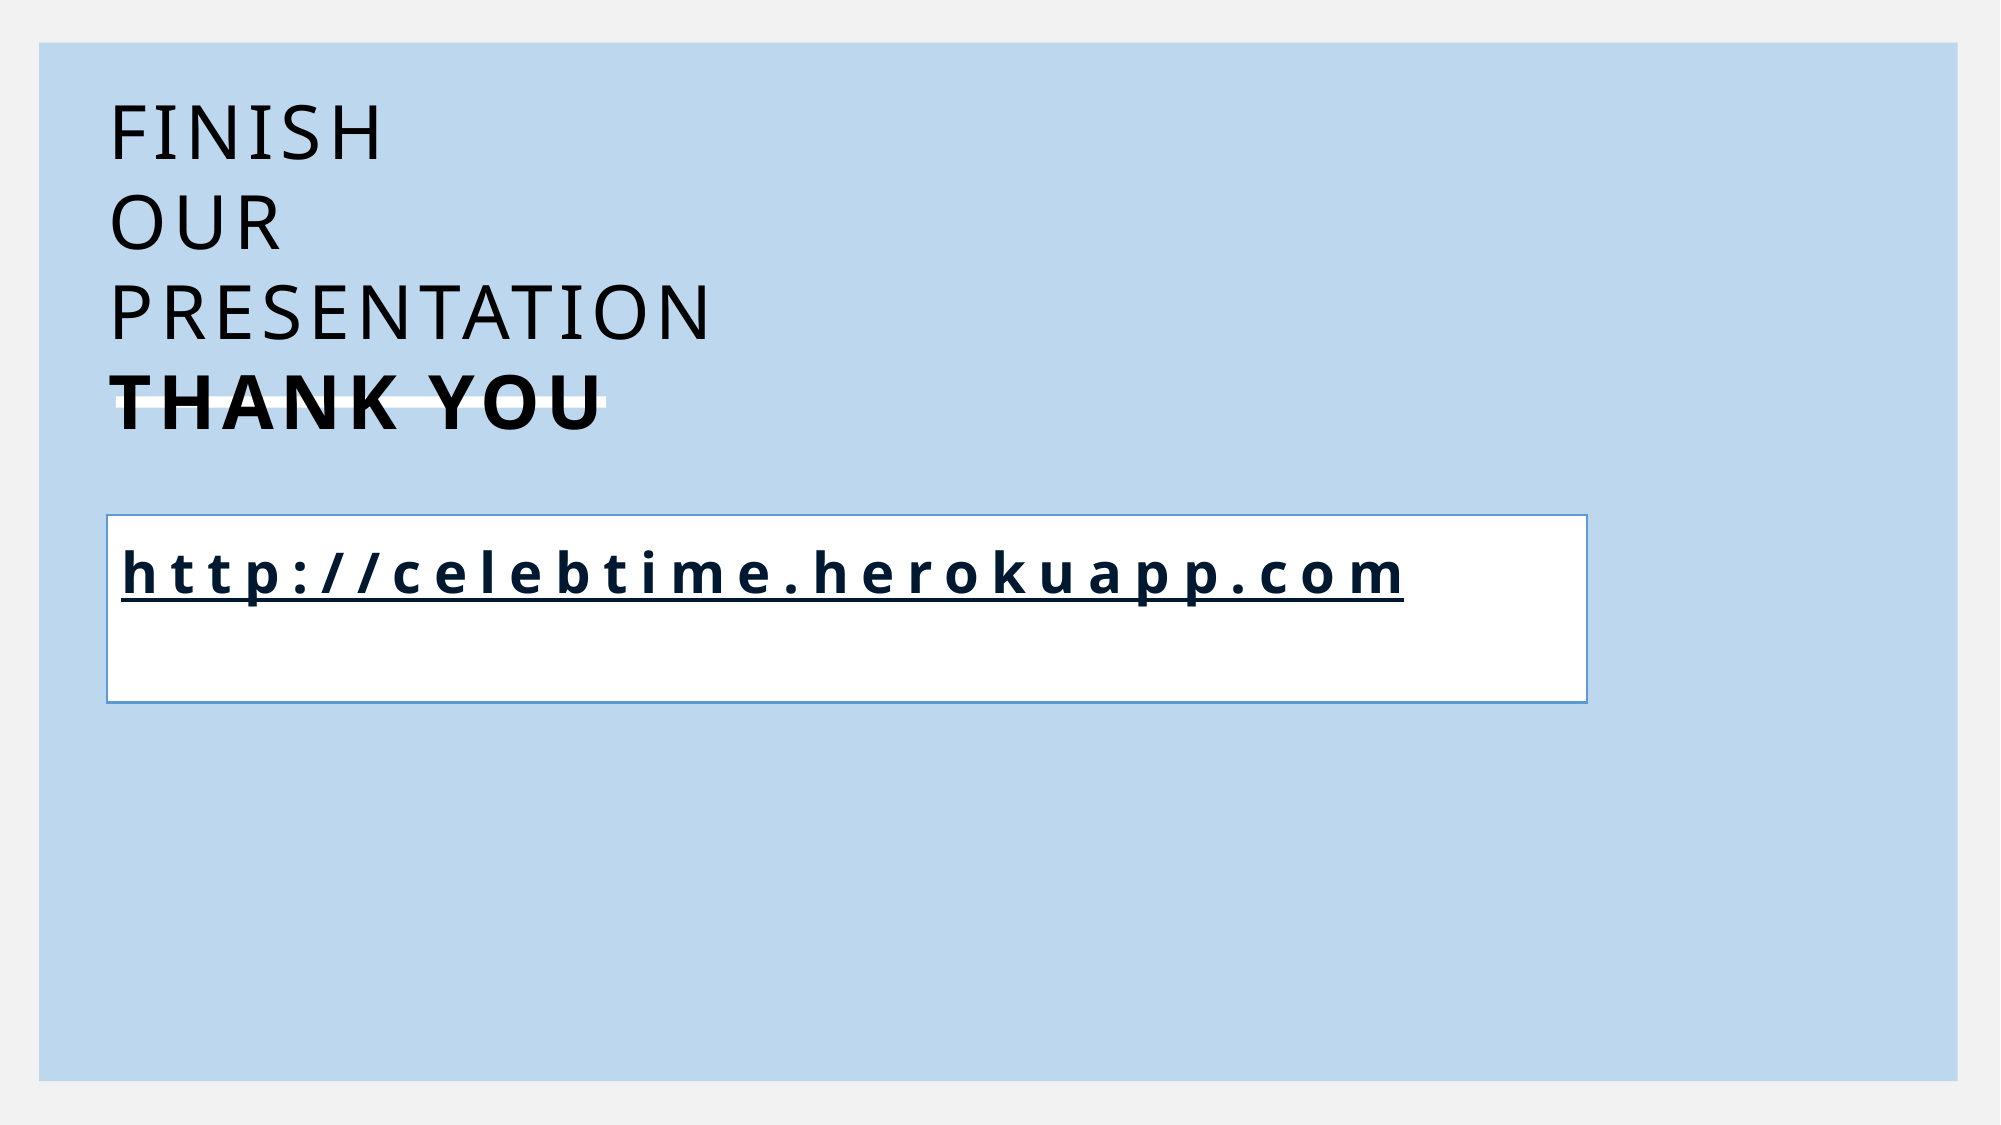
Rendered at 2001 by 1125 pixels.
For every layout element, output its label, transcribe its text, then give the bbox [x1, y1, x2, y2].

text_box http://celebtime.herokuapp.com [106, 514, 1588, 704]
text_box FINISH OUR PRESENTATION THANK YOU [94, 77, 868, 452]
text_box [38, 42, 1959, 1082]
